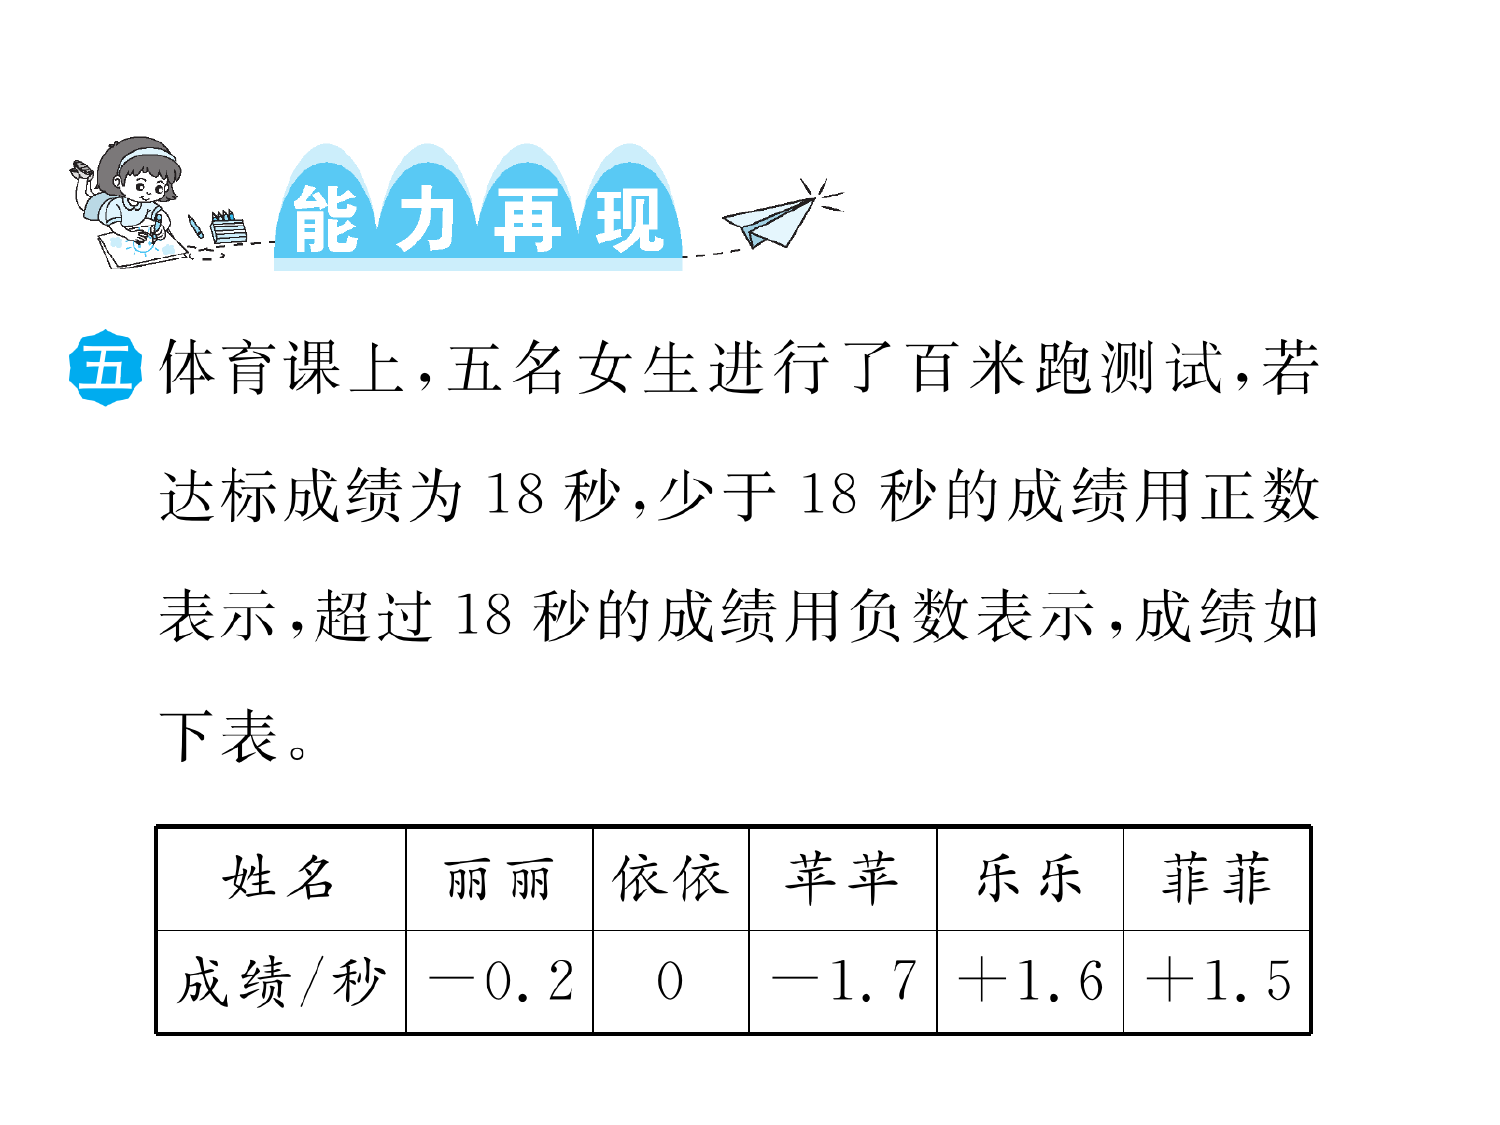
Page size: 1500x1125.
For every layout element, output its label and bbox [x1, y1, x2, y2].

picture [64, 113, 1347, 1059]
